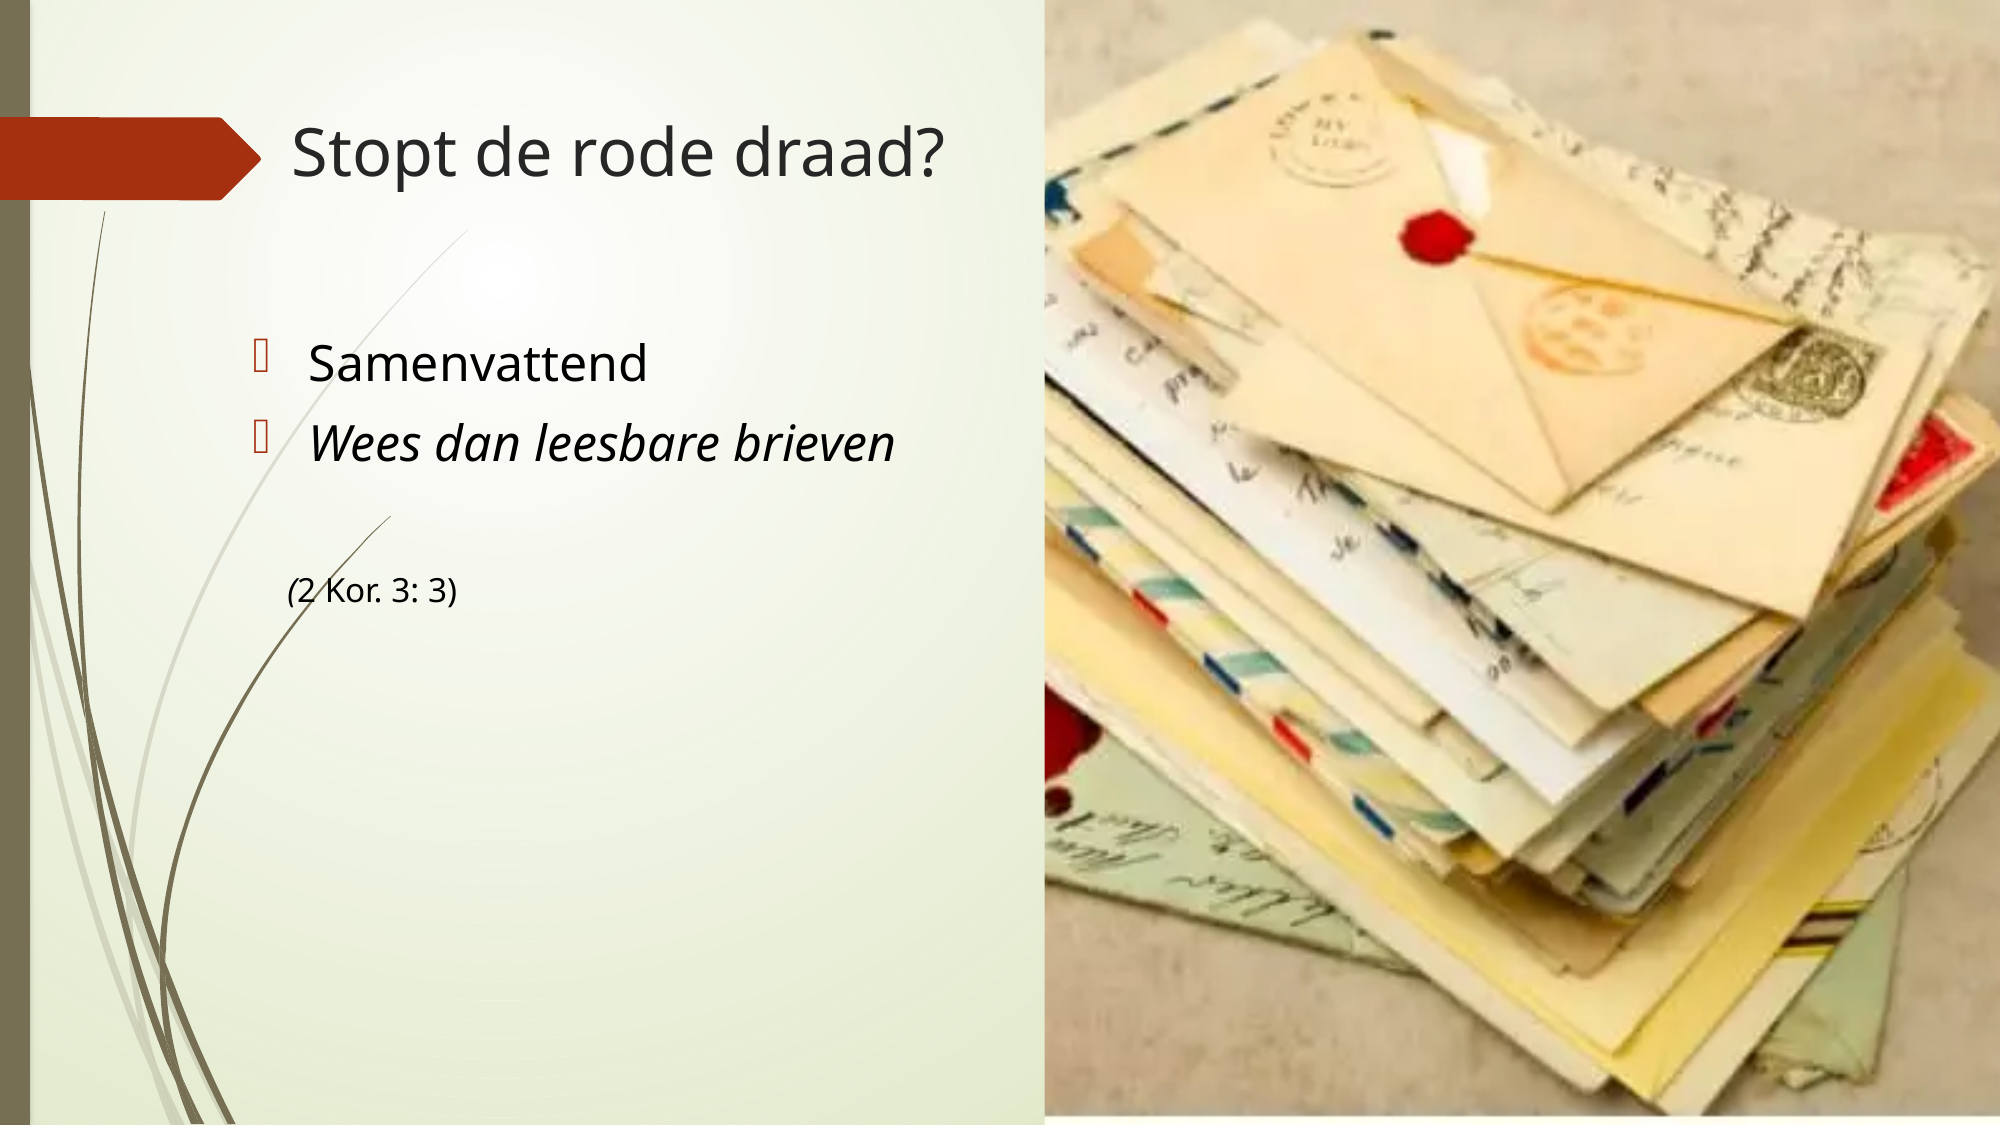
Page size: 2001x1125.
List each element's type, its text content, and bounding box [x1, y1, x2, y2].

title Stopt de rode draad? [276, 102, 1039, 313]
picture [1044, 0, 2000, 1125]
list Samenvattend Wees dan leesbare brieven (2 Kor. 3: 3) [237, 323, 1039, 944]
